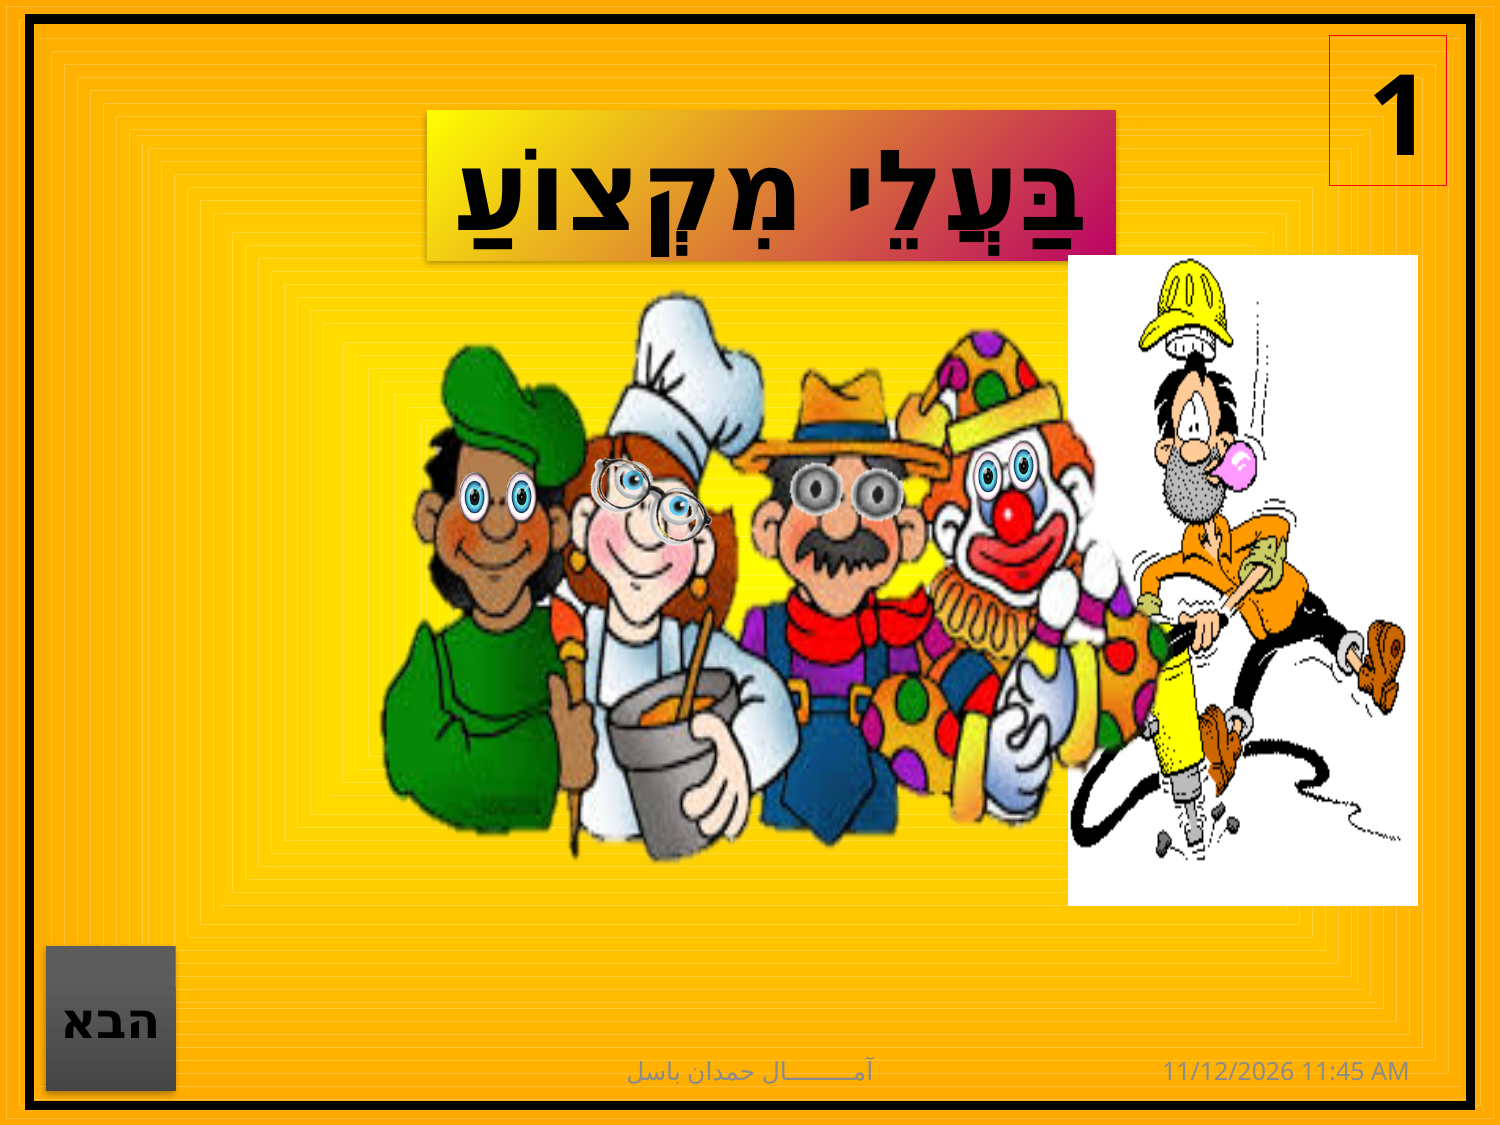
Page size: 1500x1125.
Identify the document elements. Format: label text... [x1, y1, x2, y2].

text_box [348, 278, 1195, 882]
slide_number 23 آذار، 17 [1074, 1042, 1425, 1103]
text_box בַּעֲלֵי מִקְצוֹעַ [426, 110, 1116, 261]
text_box הבא [45, 946, 176, 1092]
text_box [29, 19, 1471, 1106]
footer آمـــــــــال حمدان باسل [512, 1042, 988, 1103]
slide_number 1 [75, 1042, 425, 1103]
picture [1068, 254, 1418, 906]
text_box 1 [1329, 35, 1447, 185]
